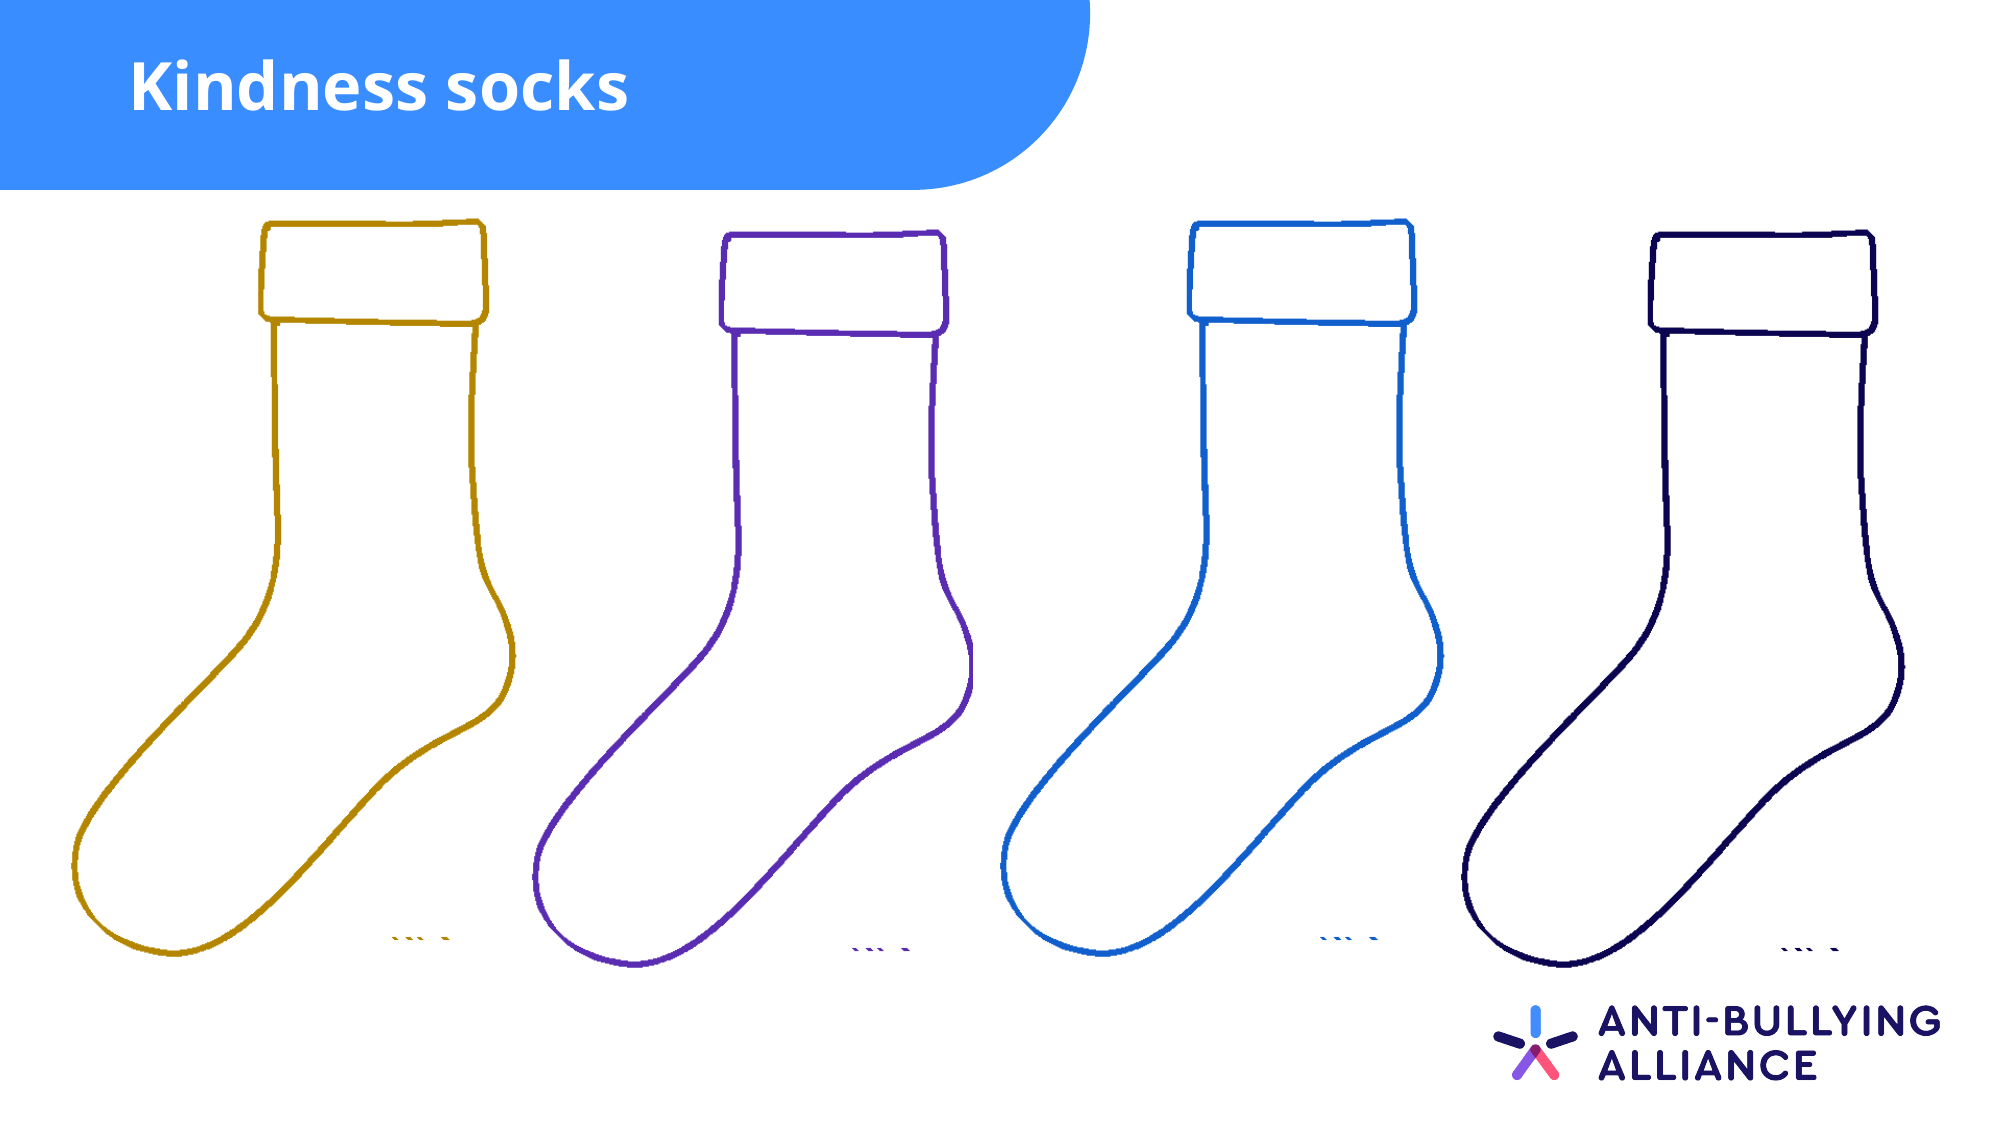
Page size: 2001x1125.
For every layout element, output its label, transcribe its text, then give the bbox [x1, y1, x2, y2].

picture [1493, 1005, 1940, 1125]
picture [44, 205, 1920, 973]
text_box [0, 0, 1092, 191]
text_box Kindness socks [113, 45, 1978, 144]
